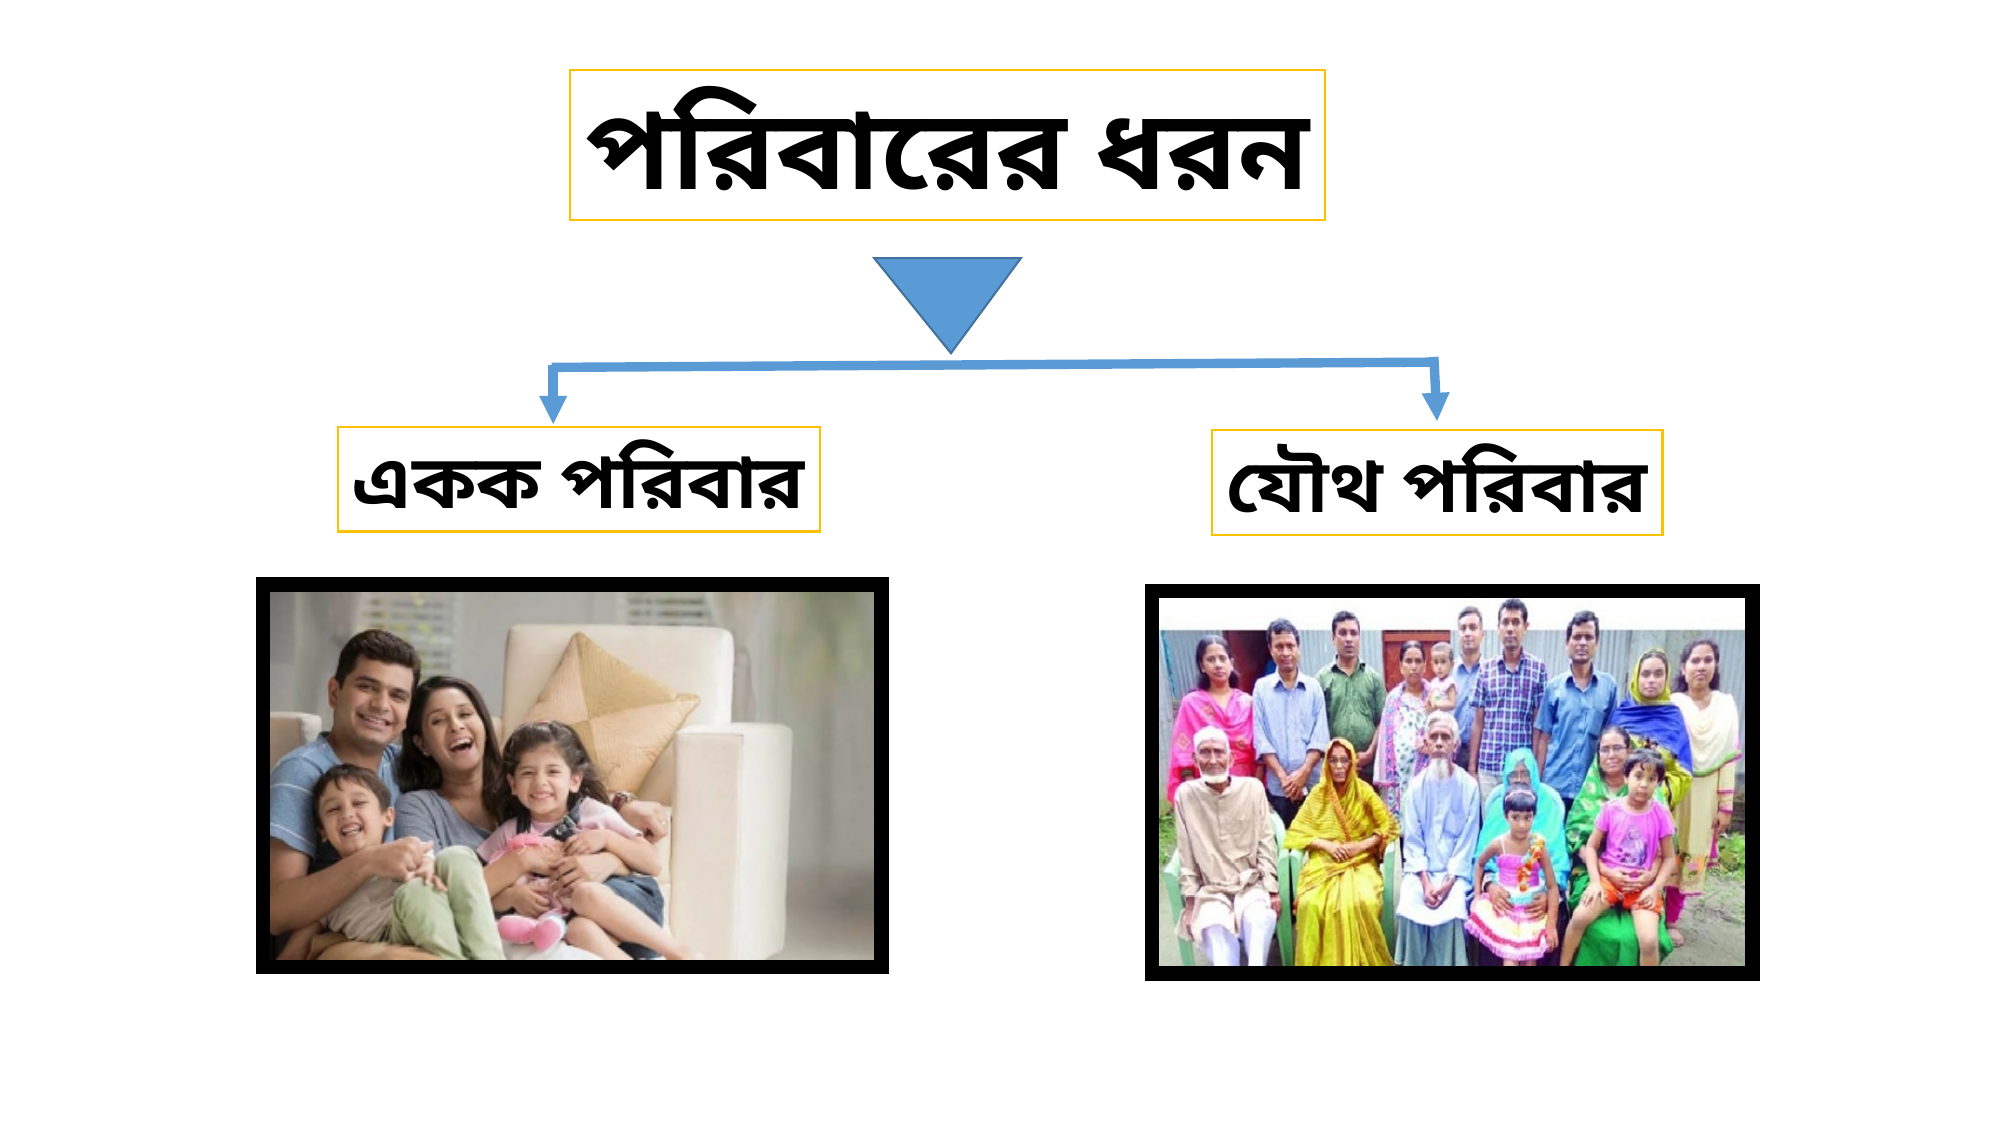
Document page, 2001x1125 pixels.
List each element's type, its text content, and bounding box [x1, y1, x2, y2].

picture [270, 591, 875, 960]
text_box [551, 362, 1433, 368]
text_box [872, 257, 1023, 355]
text_box যৌথ পরিবার [1211, 429, 1664, 536]
picture [1159, 598, 1746, 967]
text_box একক পরিবার [337, 426, 821, 533]
text_box পরিবারের ধরন [569, 69, 1326, 221]
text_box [1433, 356, 1438, 421]
